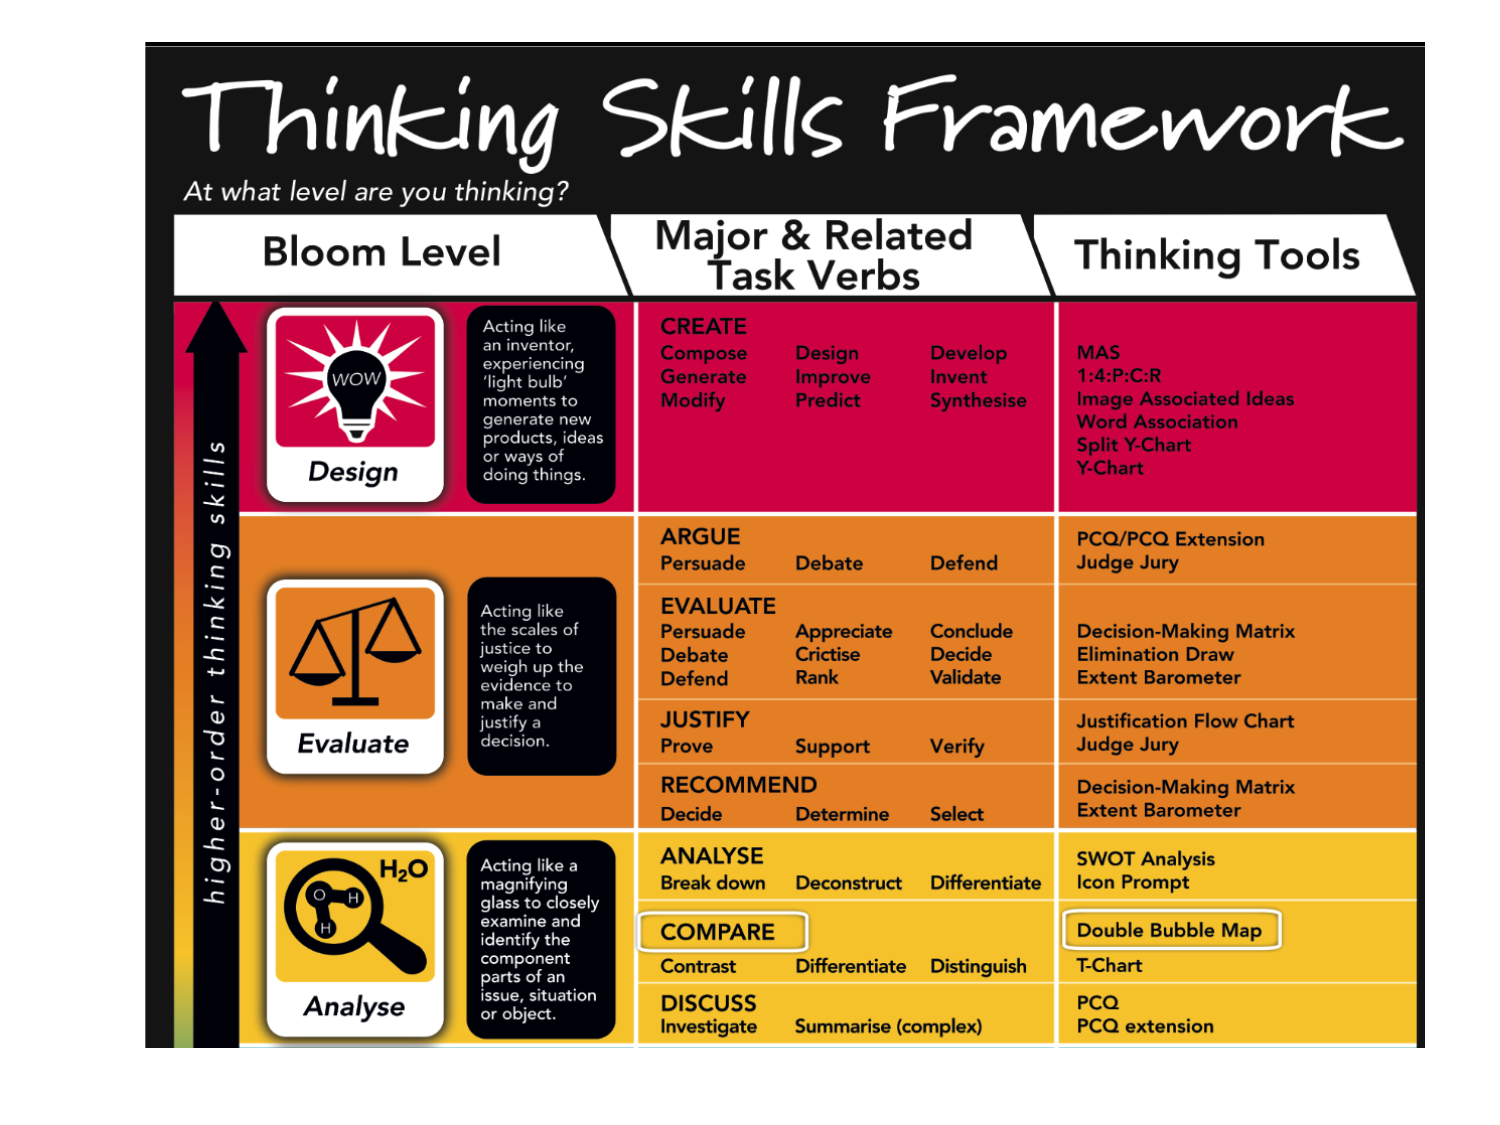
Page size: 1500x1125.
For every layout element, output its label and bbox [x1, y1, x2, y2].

picture [145, 42, 1425, 1048]
